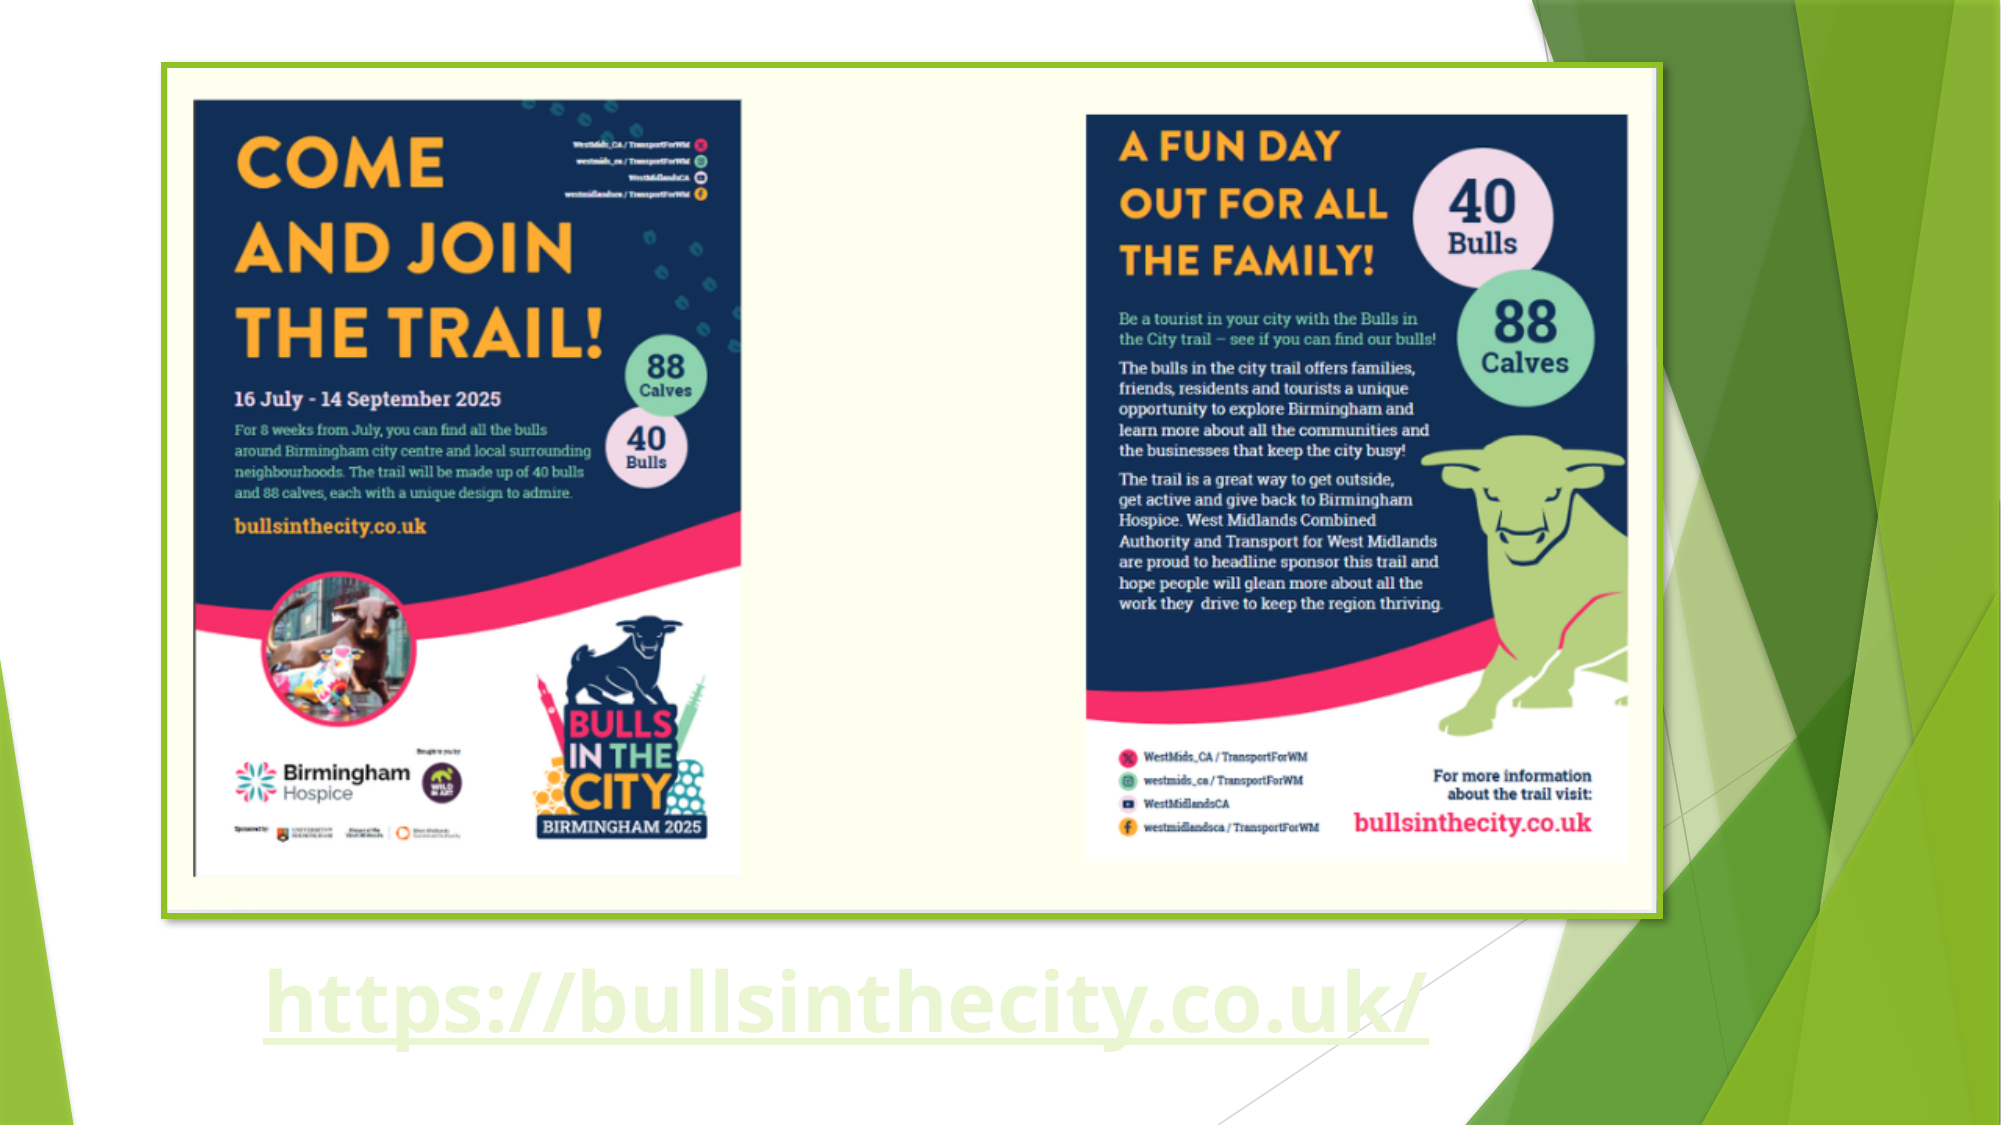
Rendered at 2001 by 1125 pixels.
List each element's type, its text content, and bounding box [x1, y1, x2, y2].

picture [166, 67, 1658, 914]
text_box https://bullsinthecity.co.uk/ [248, 941, 1455, 1070]
